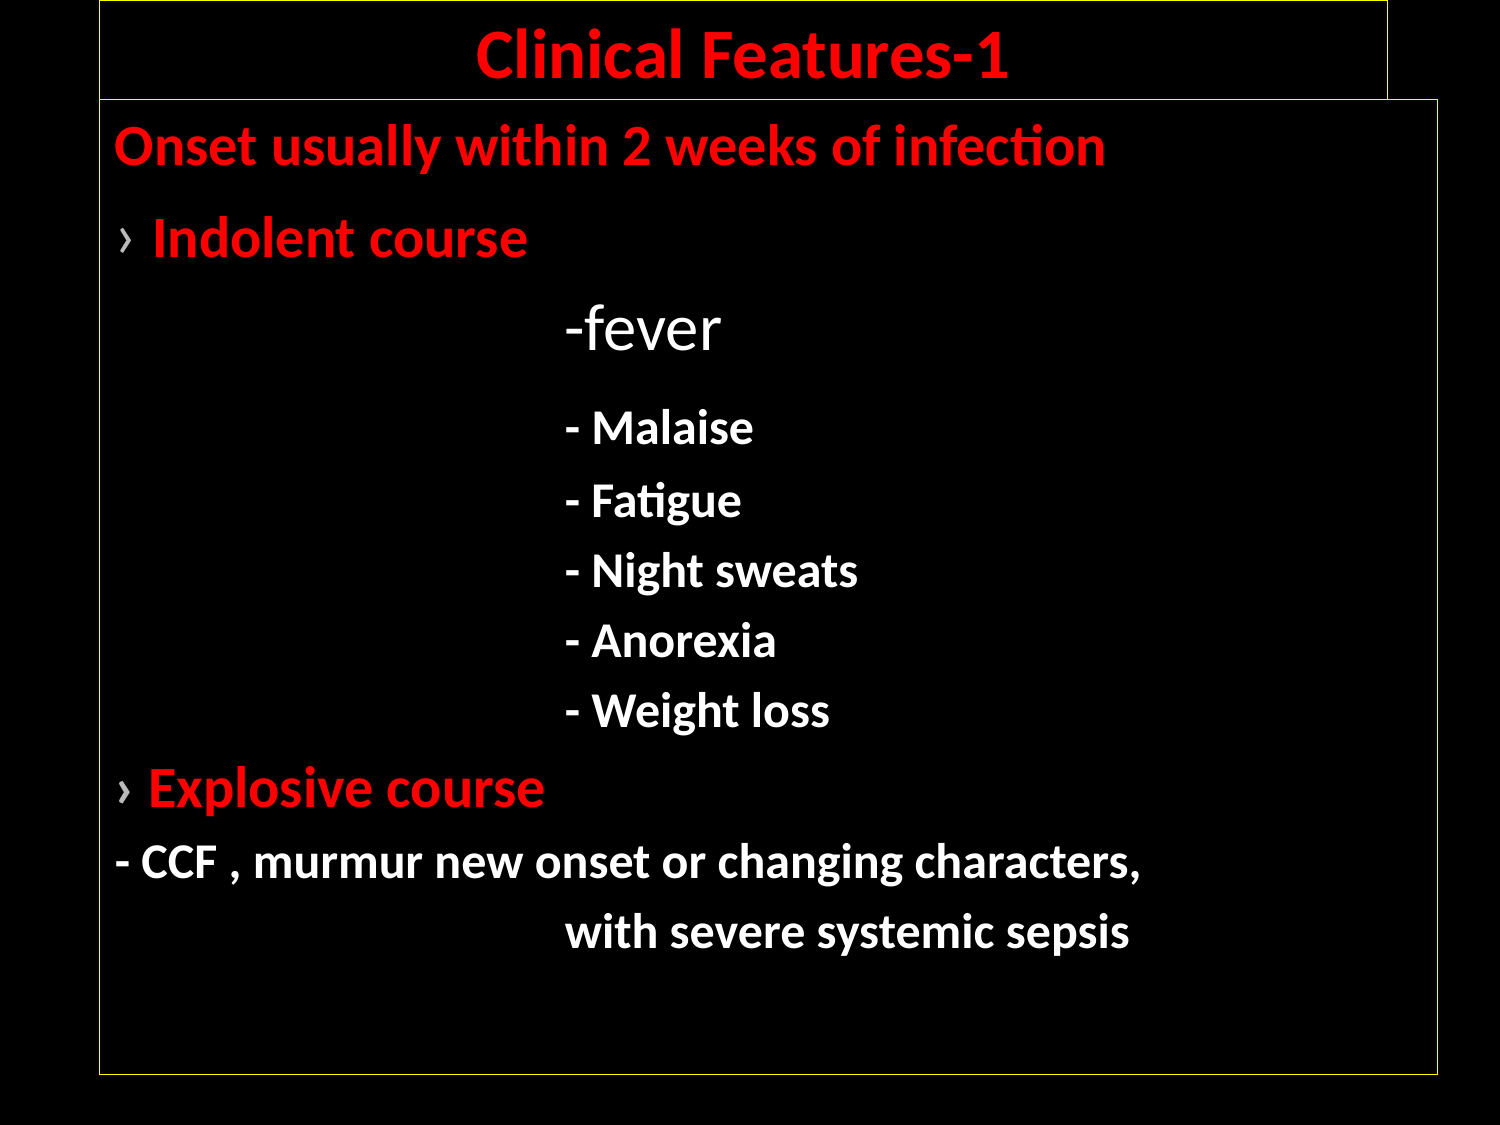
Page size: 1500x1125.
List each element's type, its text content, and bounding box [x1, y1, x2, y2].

subtitle Onset usually within 2 weeks of infection › Indolent course -fever - Malaise - Fatigue - Night sweats - Anorexia - Weight loss › Explosive course - CCF , murmur new onset or changing characters, with severe systemic sepsis [99, 99, 1438, 1075]
title Clinical Features-1 [99, 0, 1388, 99]
